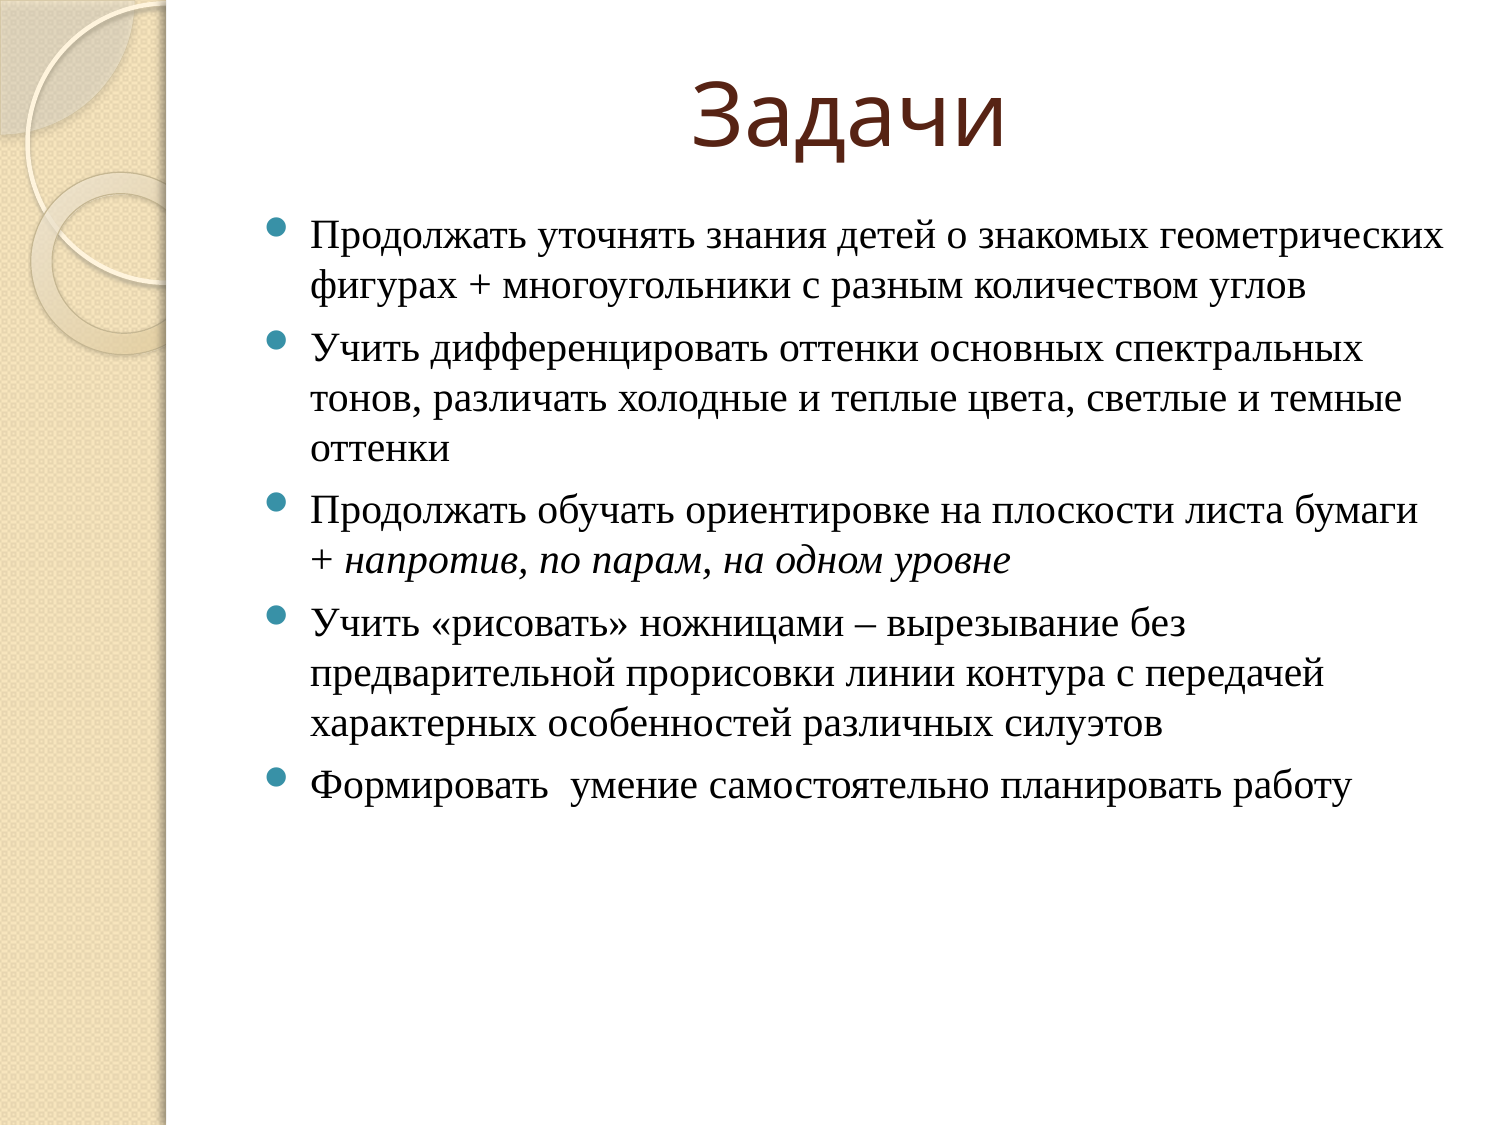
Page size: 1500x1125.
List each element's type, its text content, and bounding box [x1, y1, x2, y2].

title Задачи [235, 45, 1466, 176]
list Продолжать уточнять знания детей о знакомых геометрических фигурах + многоугольники с разным количеством углов Учить дифференцировать оттенки основных спектральных тонов, различать холодные и теплые цвета, светлые и темные оттенки Продолжать обучать ориентировке на плоскости листа бумаги + напротив, по парам, на одном уровне Учить «рисовать» ножницами – вырезывание без предварительной прорисовки линии контура с передачей характерных особенностей различных силуэтов Формировать умение самостоятельно планировать работу [235, 198, 1466, 1026]
